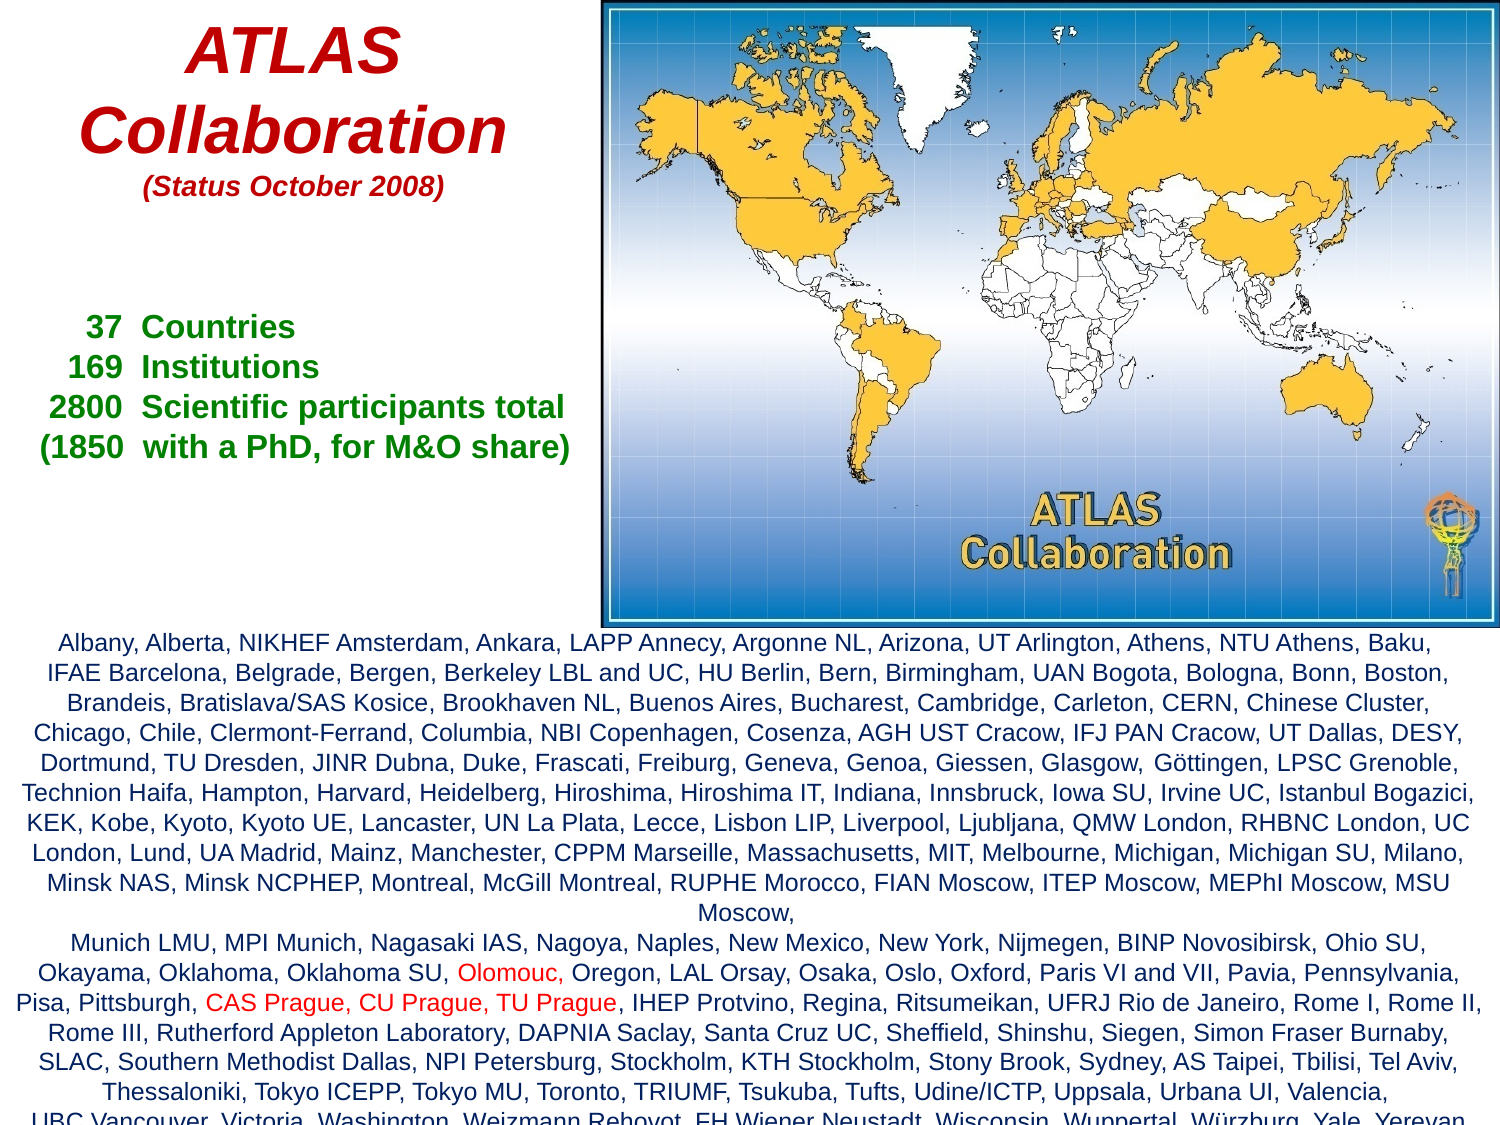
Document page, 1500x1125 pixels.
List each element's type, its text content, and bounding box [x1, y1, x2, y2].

picture [599, 0, 1500, 628]
text_box Albany, Alberta, NIKHEF Amsterdam, Ankara, LAPP Annecy, Argonne NL, Arizona, UT Arlington, Athens, NTU Athens, Baku, IFAE Barcelona, Belgrade, Bergen, Berkeley LBL and UC, HU Berlin, Bern, Birmingham, UAN Bogota, Bologna, Bonn, Boston, Brandeis, Bratislava/SAS Kosice, Brookhaven NL, Buenos Aires, Bucharest, Cambridge, Carleton, CERN, Chinese Cluster, Chicago, Chile, Clermont-Ferrand, Columbia, NBI Copenhagen, Cosenza, AGH UST Cracow, IFJ PAN Cracow, UT Dallas, DESY, Dortmund, TU Dresden, JINR Dubna, Duke, Frascati, Freiburg, Geneva, Genoa, Giessen, Glasgow, Göttingen, LPSC Grenoble, Technion Haifa, Hampton, Harvard, Heidelberg, Hiroshima, Hiroshima IT, Indiana, Innsbruck, Iowa SU, Irvine UC, Istanbul Bogazici, KEK, Kobe, Kyoto, Kyoto UE, Lancaster, UN La Plata, Lecce, Lisbon LIP, Liverpool, Ljubljana, QMW London, RHBNC London, UC London, Lund, UA Madrid, Mainz, Manchester, CPPM Marseille, Massachusetts, MIT, Melbourne, Michigan, Michigan SU, Milano, Minsk NAS, Minsk NCPHEP, Montreal, McGill Montreal, RUPHE Morocco, FIAN Moscow, ITEP Moscow, MEPhI Moscow, MSU Moscow, Munich LMU, MPI Munich, Nagasaki IAS, Nagoya, Naples, New Mexico, New York, Nijmegen, BINP Novosibirsk, Ohio SU, Okayama, Oklahoma, Oklahoma SU, Olomouc, Oregon, LAL Orsay, Osaka, Oslo, Oxford, Paris VI and VII, Pavia, Pennsylvania, Pisa, Pittsburgh, CAS Prague, CU Prague, TU Prague, IHEP Protvino, Regina, Ritsumeikan, UFRJ Rio de Janeiro, Rome I, Rome II, Rome III, Rutherford Appleton Laboratory, DAPNIA Saclay, Santa Cruz UC, Sheffield, Shinshu, Siegen, Simon Fraser Burnaby, SLAC, Southern Methodist Dallas, NPI Petersburg, Stockholm, KTH Stockholm, Stony Brook, Sydney, AS Taipei, Tbilisi, Tel Aviv, Thessaloniki, Tokyo ICEPP, Tokyo MU, Toronto, TRIUMF, Tsukuba, Tufts, Udine/ICTP, Uppsala, Urbana UI, Valencia, UBC Vancouver, Victoria, Washington, Weizmann Rehovot, FH Wiener Neustadt, Wisconsin, Wuppertal, Würzburg, Yale, Yerevan [0, 637, 1500, 1125]
text_box ATLAS Collaboration (Status October 2008) [0, 0, 588, 210]
text_box 37 Countries 169 Institutions 2800 Scientific participants total (1850 with a PhD, for M&O share) [24, 298, 594, 473]
